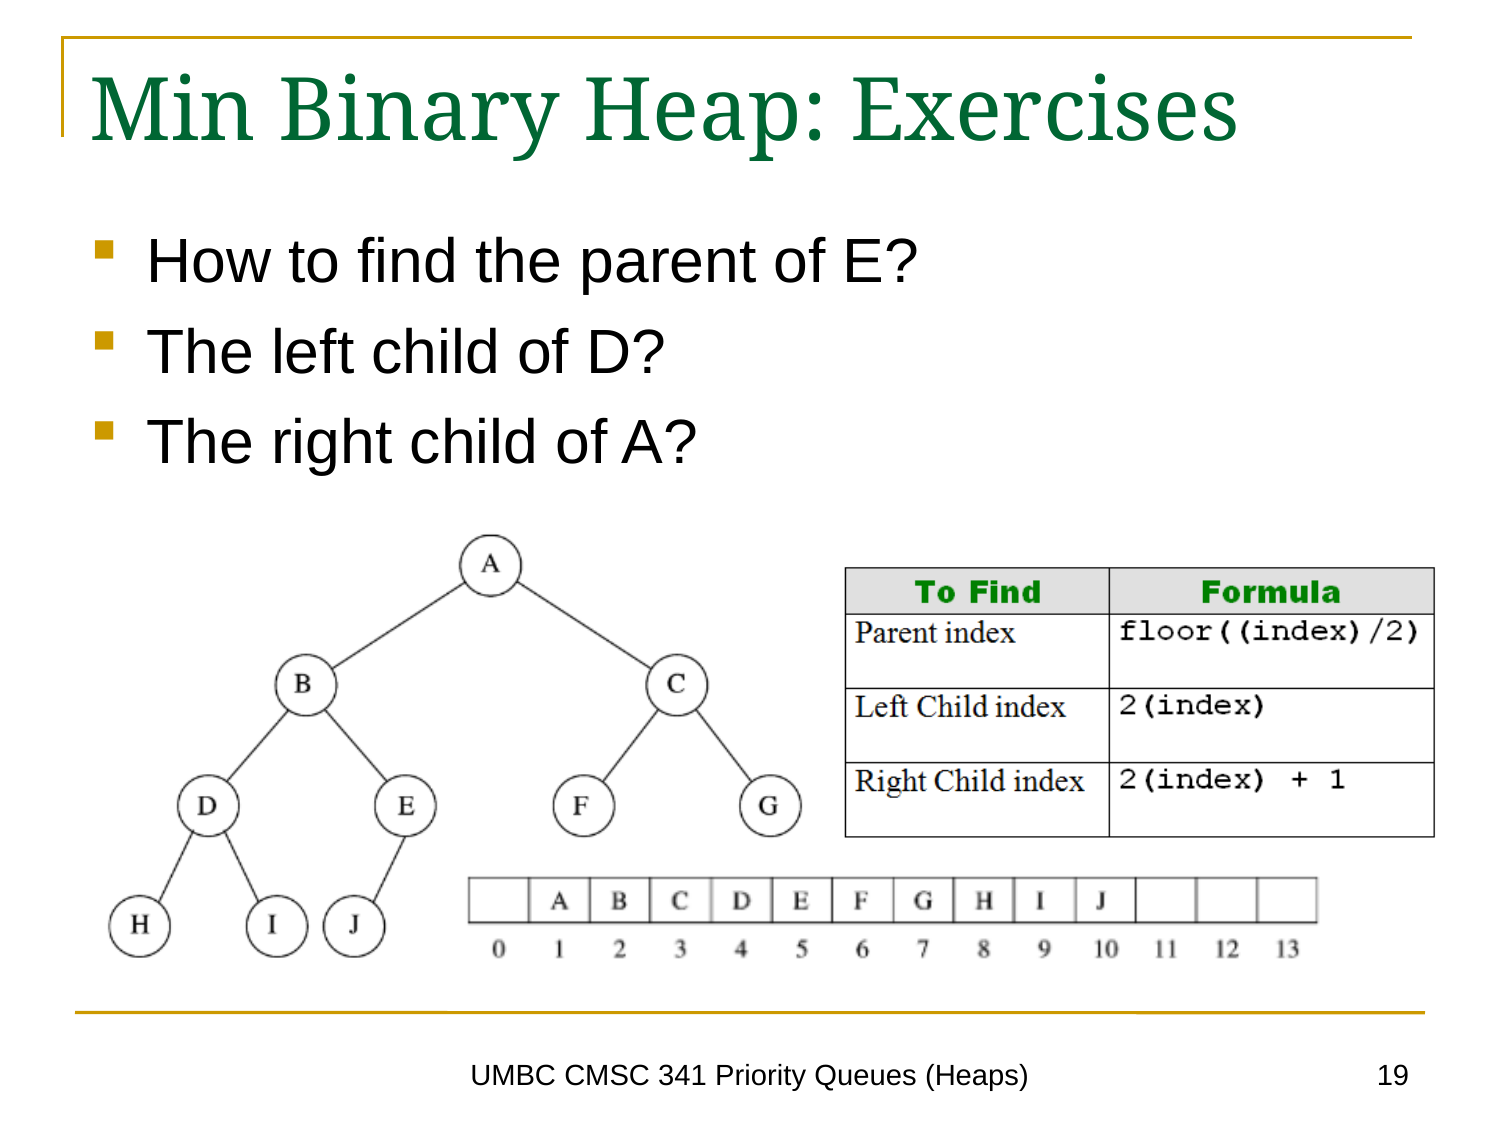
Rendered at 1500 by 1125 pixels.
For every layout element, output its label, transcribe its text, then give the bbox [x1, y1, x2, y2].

picture [99, 524, 1335, 973]
title Min Binary Heap: Exercises [75, 45, 1425, 212]
footer UMBC CMSC 341 Priority Queues (Heaps) [262, 1024, 1238, 1100]
slide_number 19 [1074, 1023, 1425, 1099]
picture [837, 562, 1443, 844]
list How to find the parent of E? The left child of D? The right child of A? [75, 212, 1425, 1005]
